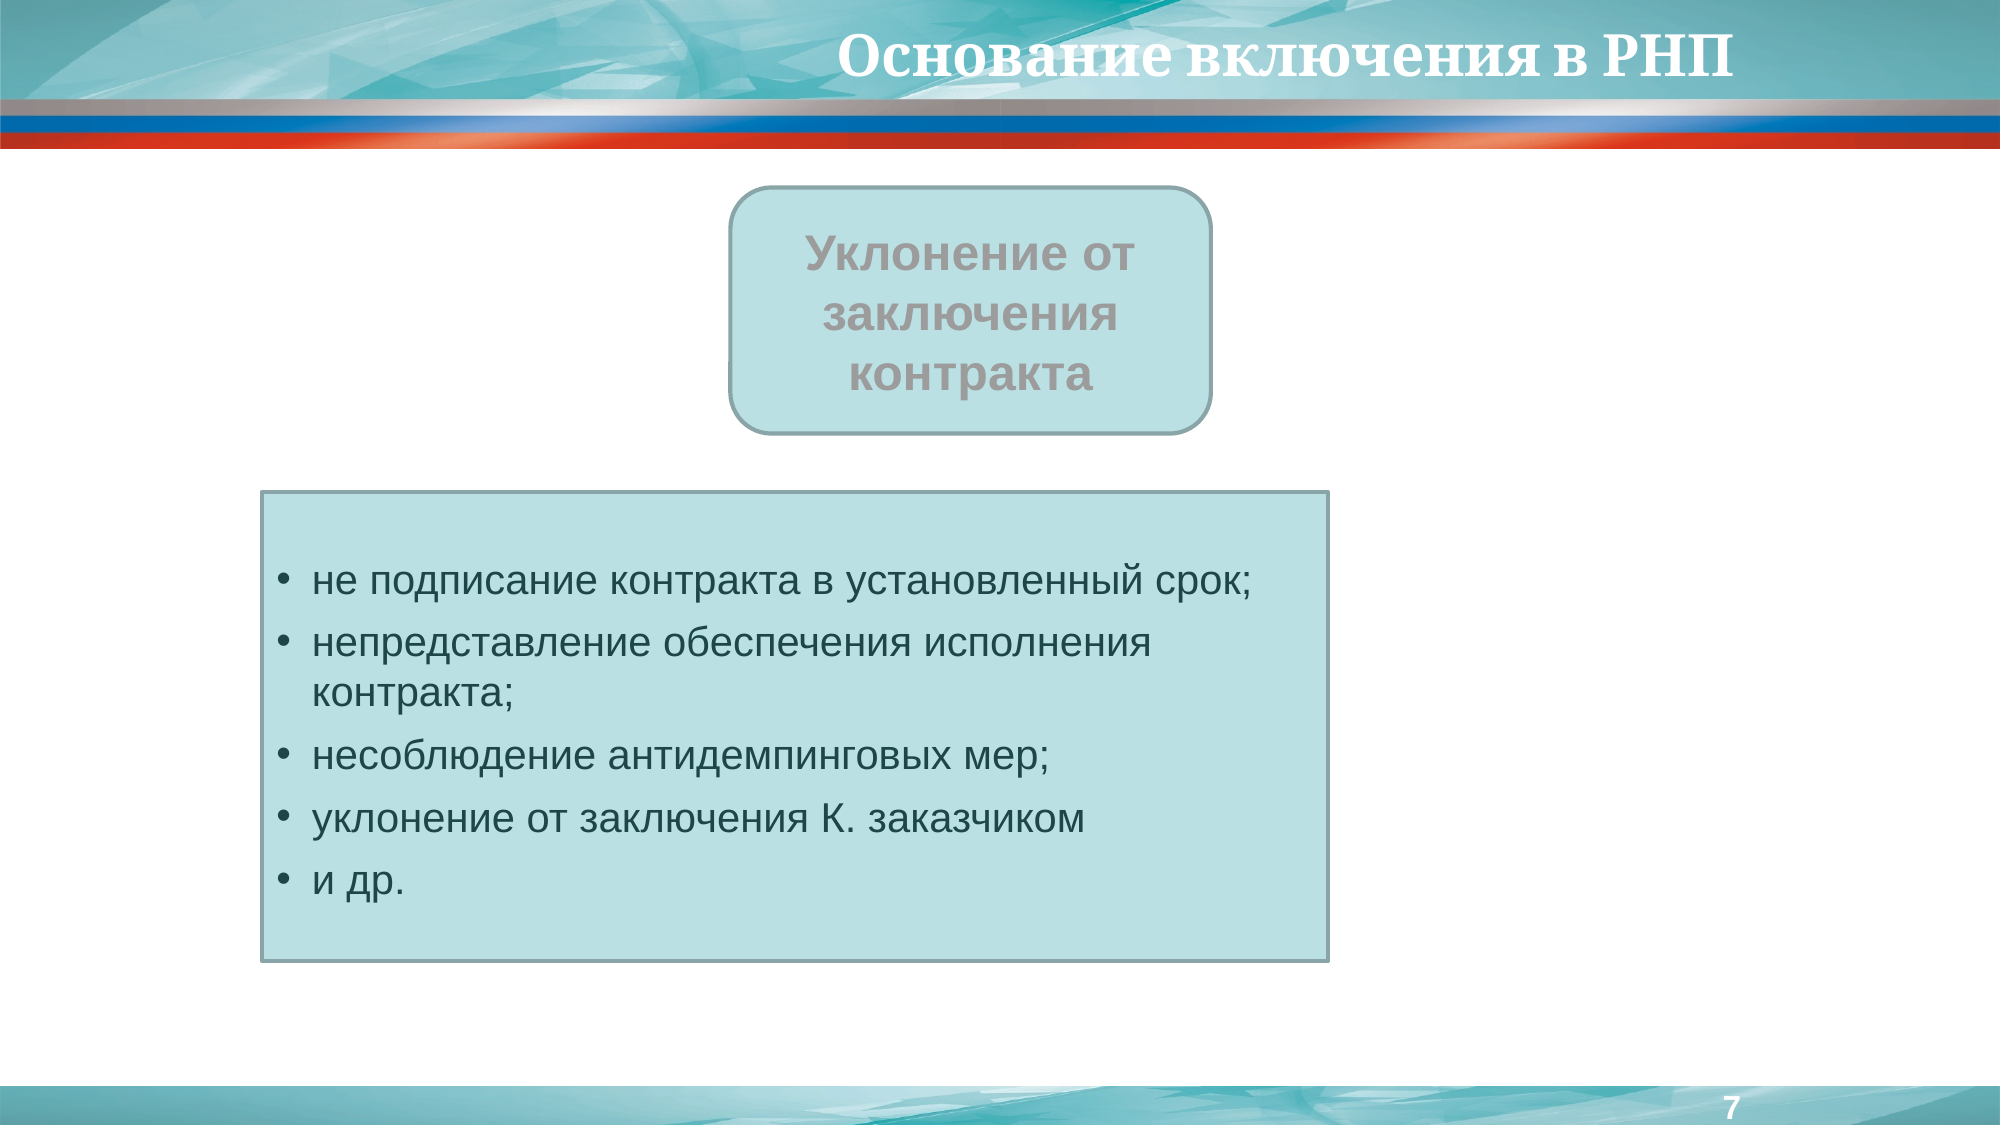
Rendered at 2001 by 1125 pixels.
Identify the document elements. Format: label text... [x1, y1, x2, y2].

text_box 7 [1405, 1079, 1756, 1125]
title Основание включения в РНП [249, 7, 1750, 108]
text_box не подписание контракта в установленный срок; непредставление обеспечения исполнения контракта; несоблюдение антидемпинговых мер; уклонение от заключения К. заказчиком и др. [260, 490, 1330, 963]
text_box Уклонение от заключения контракта [728, 185, 1213, 436]
picture [0, 1086, 1405, 1125]
picture [1756, 1086, 2000, 1125]
picture [0, 0, 2000, 149]
